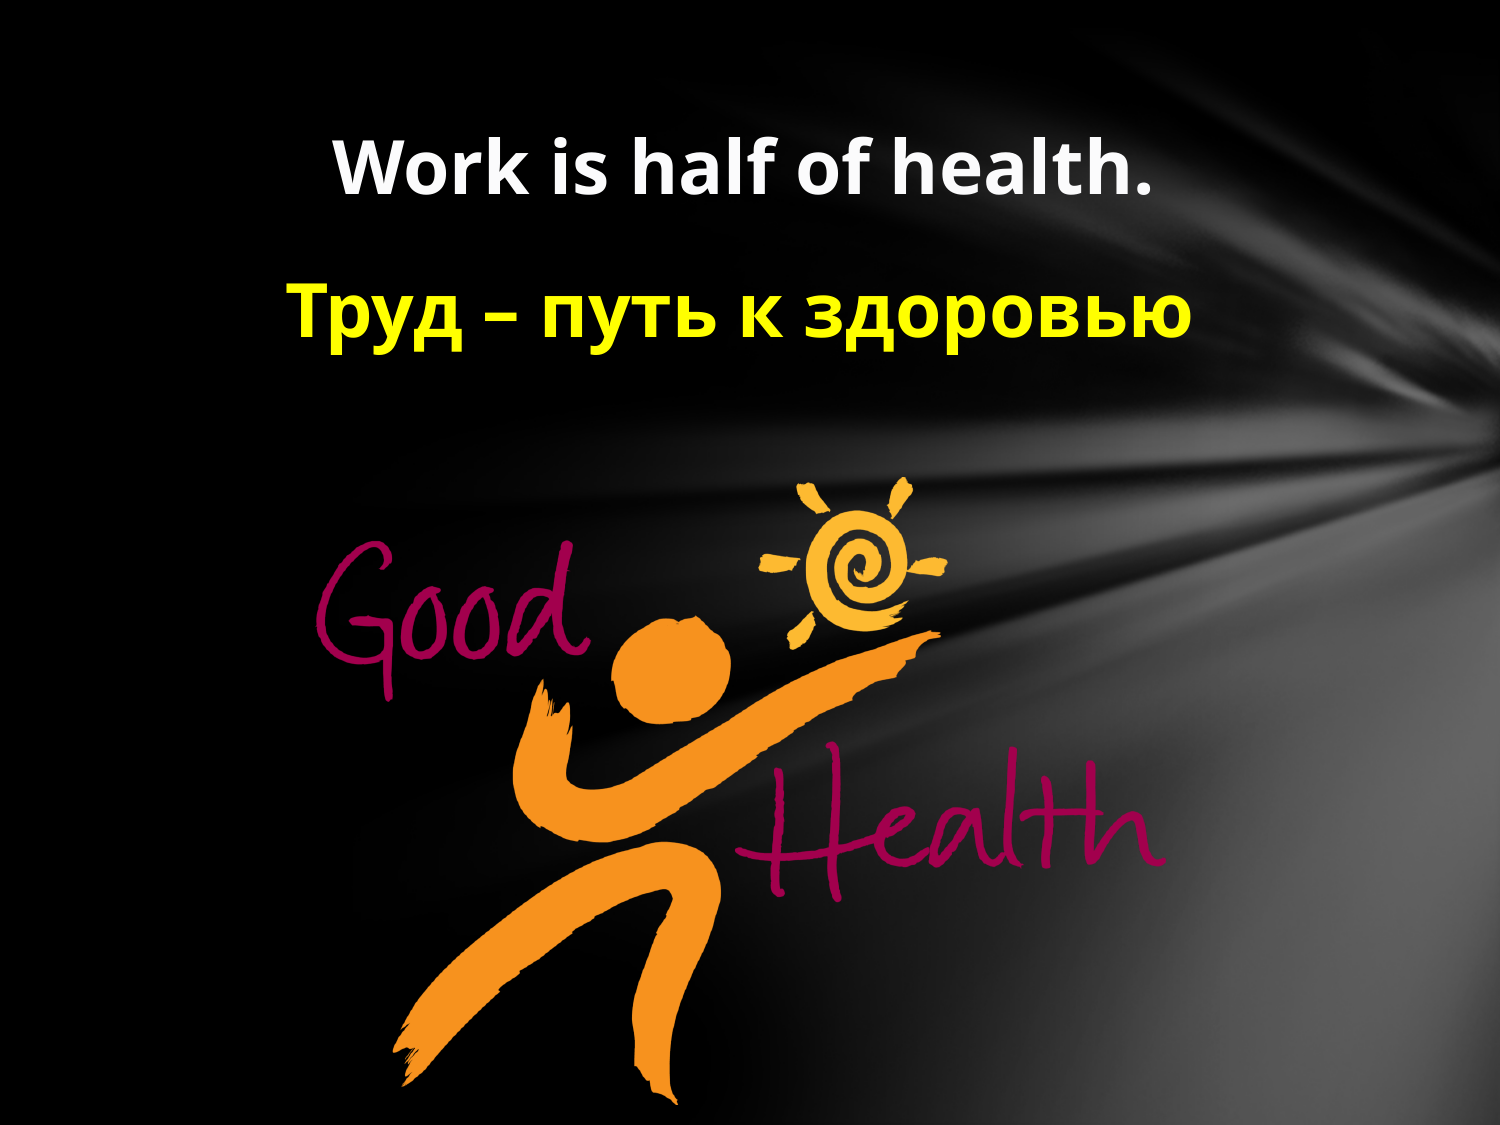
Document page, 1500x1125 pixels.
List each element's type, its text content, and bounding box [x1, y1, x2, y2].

picture [314, 477, 1166, 1106]
text_box Труд – путь к здоровью [0, 255, 1486, 371]
text_box Work is half of health. [15, 4, 1465, 213]
